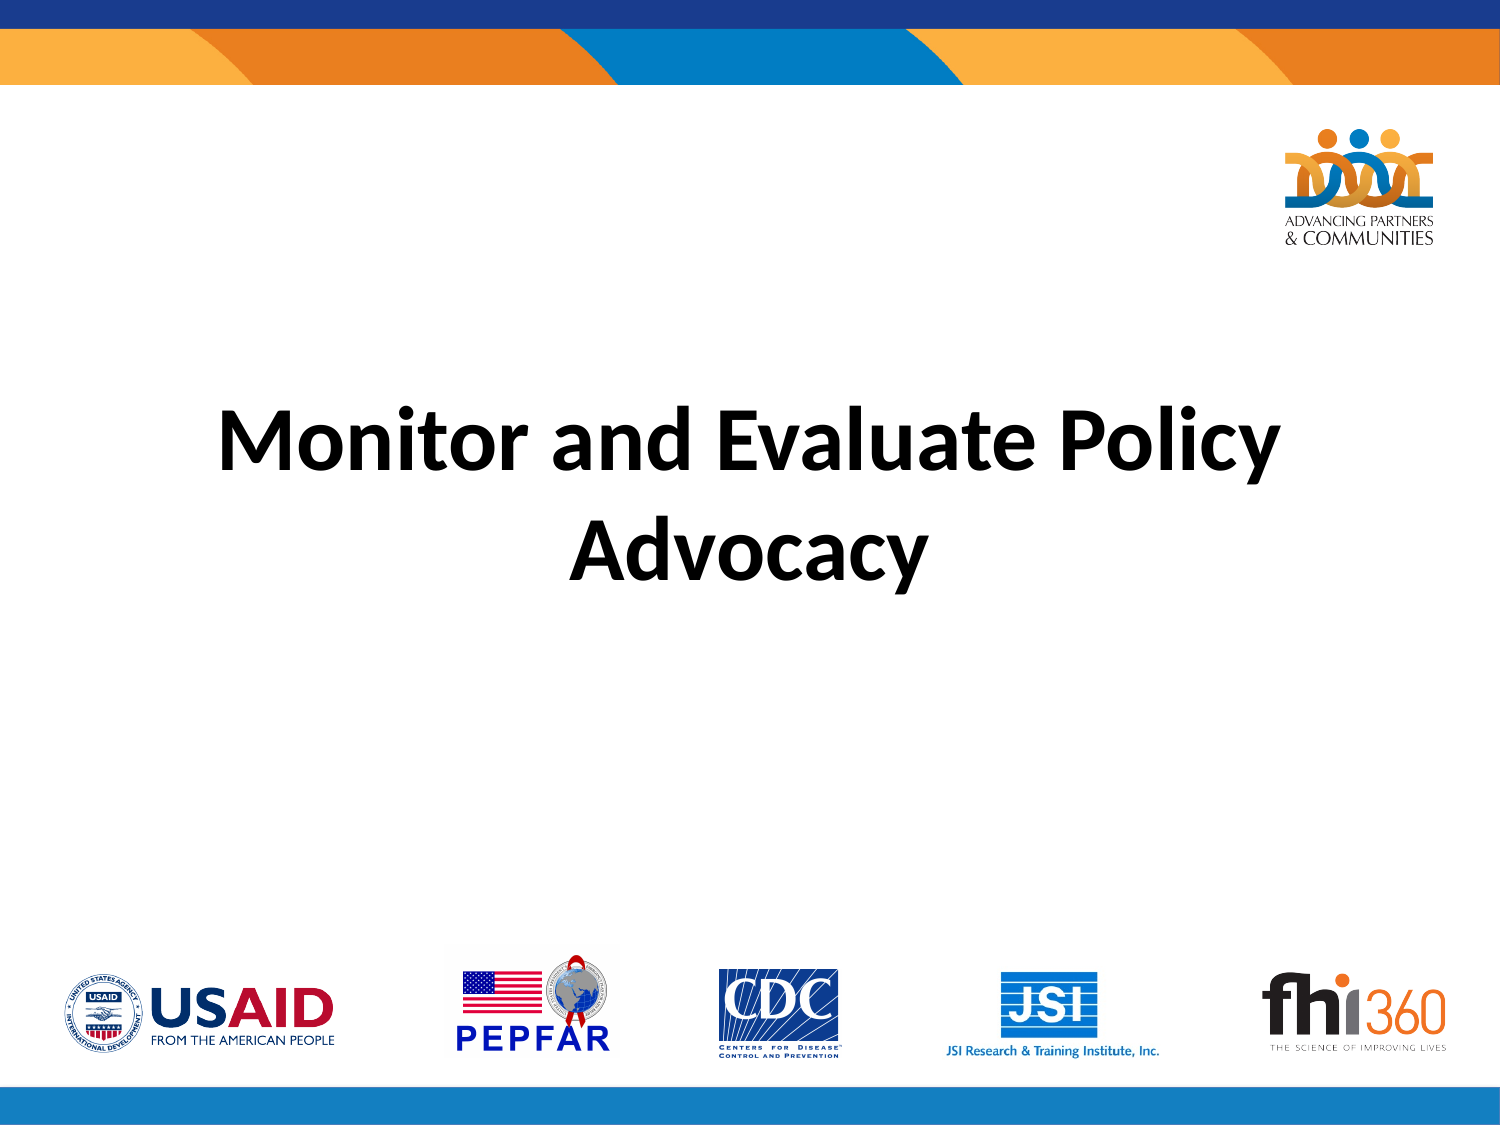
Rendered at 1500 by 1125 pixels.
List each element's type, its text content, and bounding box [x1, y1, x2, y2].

picture [1262, 972, 1446, 1051]
picture [54, 967, 344, 1060]
title Monitor and Evaluate Policy Advocacy [112, 371, 1388, 613]
picture [0, 0, 1500, 85]
picture [719, 969, 842, 1058]
picture [942, 966, 1162, 1060]
picture [1285, 129, 1433, 245]
picture [444, 944, 620, 1058]
